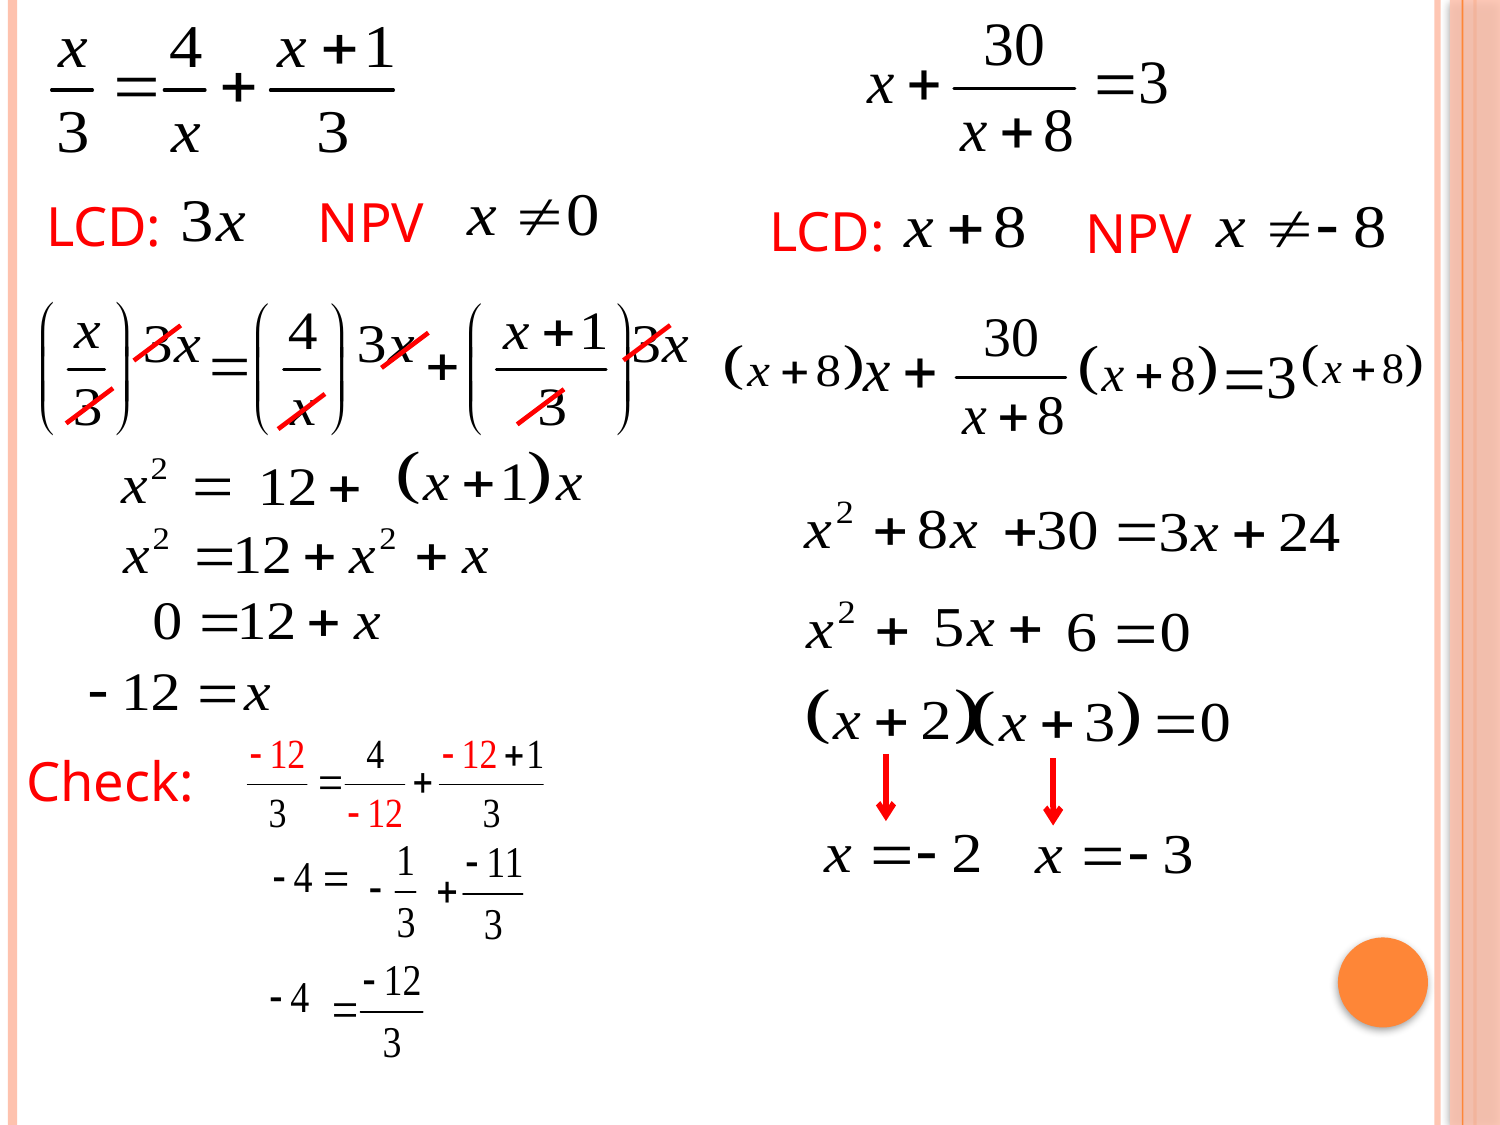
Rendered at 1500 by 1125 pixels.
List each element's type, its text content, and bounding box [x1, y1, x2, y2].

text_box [144, 593, 390, 653]
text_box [349, 316, 410, 376]
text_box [324, 951, 431, 1068]
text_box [430, 833, 531, 950]
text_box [40, 6, 407, 167]
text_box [946, 300, 1077, 448]
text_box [172, 190, 256, 257]
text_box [1057, 602, 1199, 665]
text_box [79, 664, 284, 724]
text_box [717, 339, 869, 412]
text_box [197, 291, 359, 446]
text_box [363, 831, 423, 948]
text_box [875, 347, 941, 406]
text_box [1210, 346, 1293, 414]
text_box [1203, 195, 1396, 262]
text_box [792, 487, 992, 563]
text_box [516, 388, 565, 425]
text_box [65, 387, 114, 424]
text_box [1296, 339, 1428, 408]
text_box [109, 444, 231, 514]
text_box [1072, 339, 1223, 419]
text_box LCD: [754, 189, 900, 270]
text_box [794, 587, 921, 663]
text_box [622, 324, 671, 361]
text_box Check: [11, 739, 209, 820]
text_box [263, 975, 315, 1021]
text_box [855, 3, 1175, 166]
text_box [255, 459, 372, 512]
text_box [797, 682, 962, 770]
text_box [277, 393, 326, 430]
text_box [28, 290, 146, 446]
text_box NPV [303, 180, 440, 261]
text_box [891, 195, 1037, 262]
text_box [812, 823, 992, 886]
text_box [266, 854, 350, 900]
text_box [992, 501, 1150, 563]
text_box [389, 445, 592, 530]
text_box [1151, 502, 1349, 565]
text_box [135, 316, 191, 376]
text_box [963, 684, 1239, 772]
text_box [1023, 825, 1203, 888]
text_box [111, 514, 500, 587]
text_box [133, 324, 182, 362]
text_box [380, 332, 429, 369]
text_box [416, 291, 647, 446]
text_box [454, 183, 610, 250]
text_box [925, 598, 1053, 661]
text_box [241, 727, 550, 837]
text_box NPV [1070, 192, 1207, 273]
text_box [623, 316, 699, 376]
text_box LCD: [31, 184, 177, 265]
